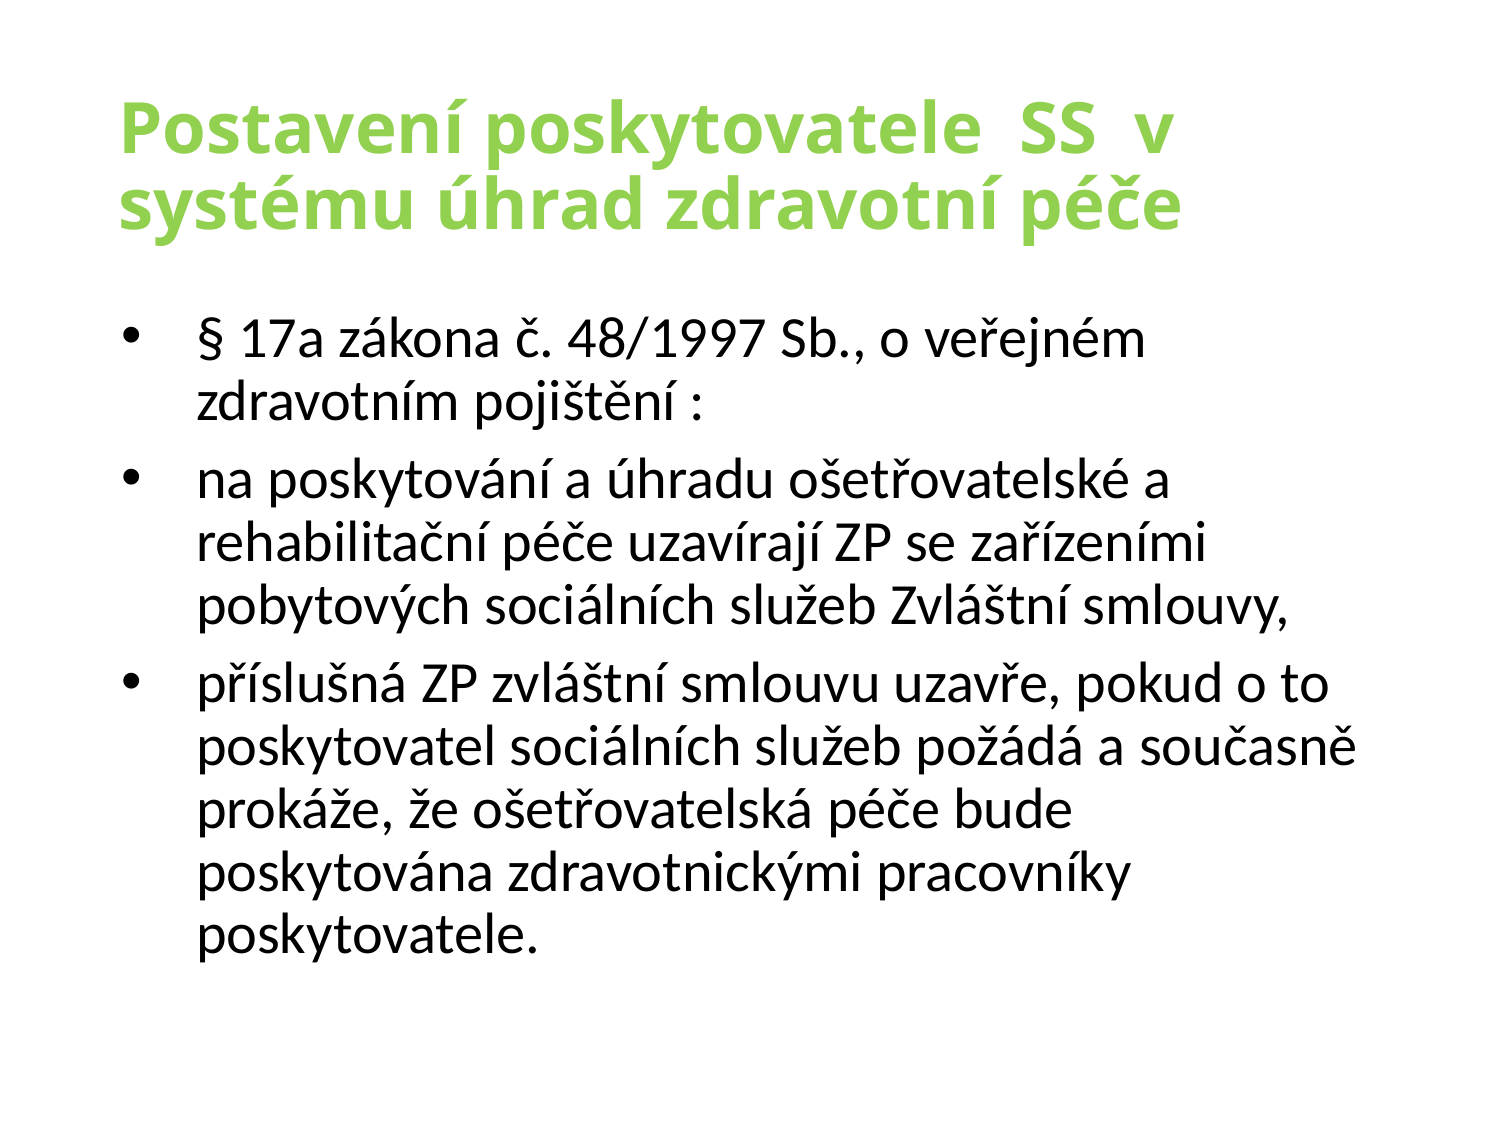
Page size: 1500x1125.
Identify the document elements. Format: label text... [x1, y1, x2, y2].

title Postavení poskytovatele SS v systému úhrad zdravotní péče [103, 59, 1397, 278]
list § 17a zákona č. 48/1997 Sb., o veřejném zdravotním pojištění : na poskytování a úhradu ošetřovatelské a rehabilitační péče uzavírají ZP se zařízeními pobytových sociálních služeb Zvláštní smlouvy, příslušná ZP zvláštní smlouvu uzavře, pokud o to poskytovatel sociálních služeb požádá a současně prokáže, že ošetřovatelská péče bude poskytována zdravotnickými pracovníky poskytovatele. [103, 299, 1397, 1014]
